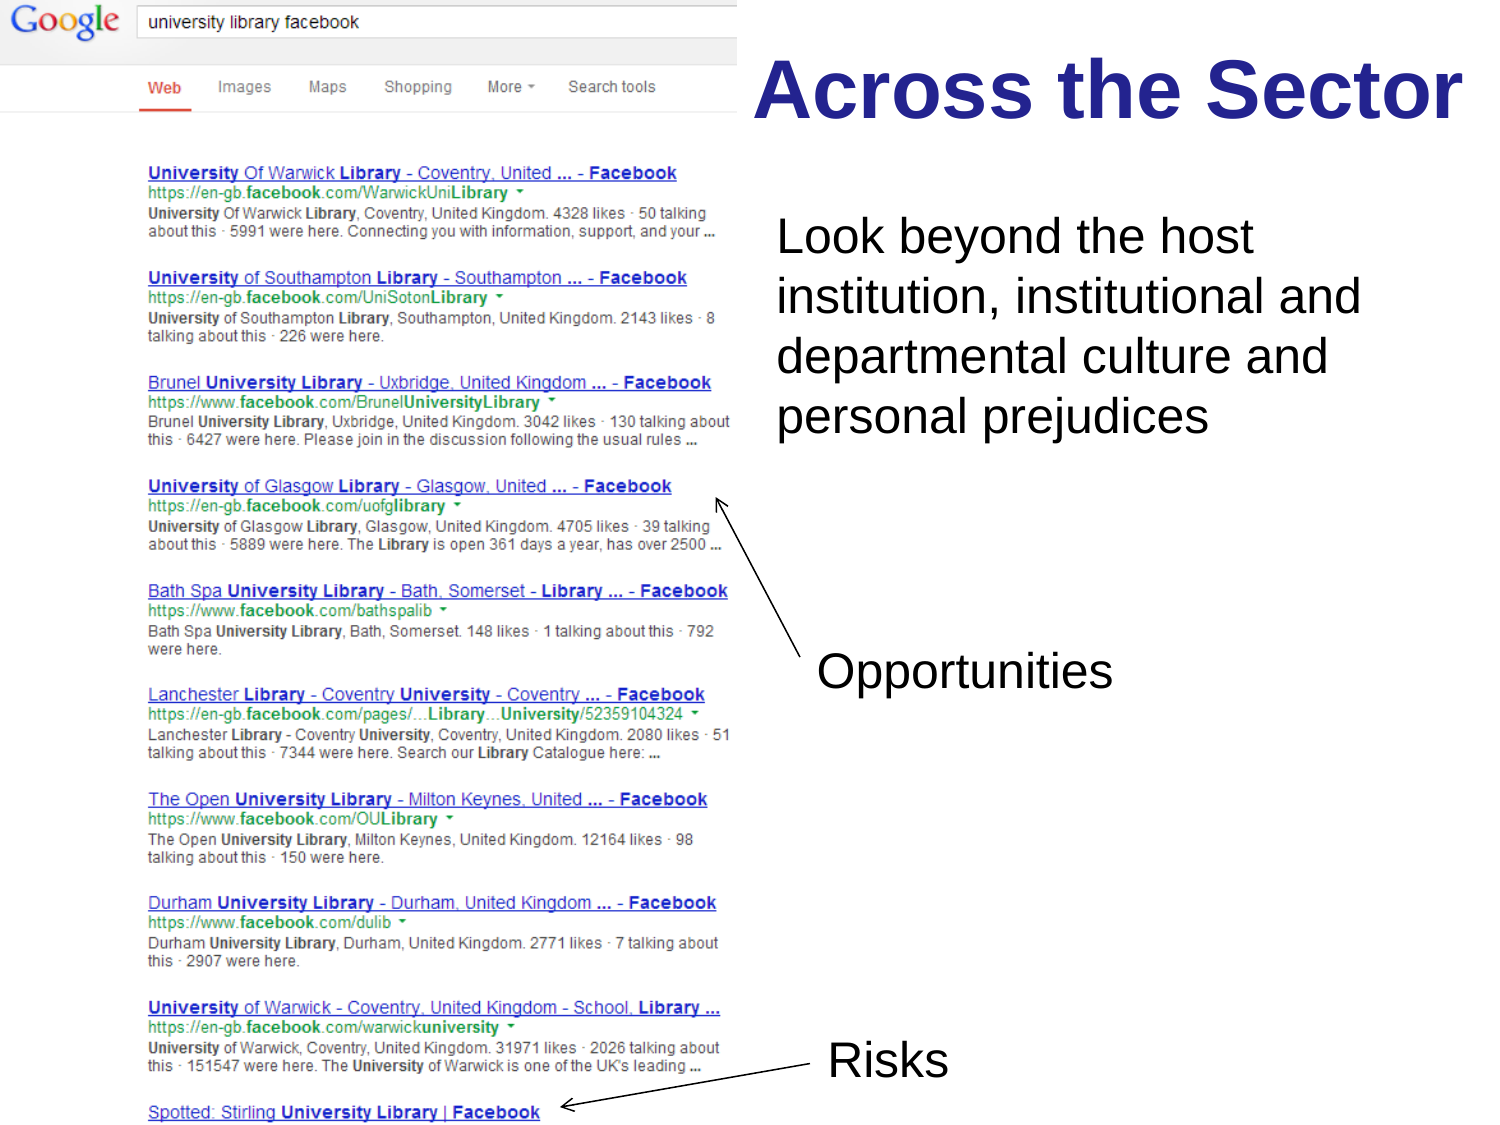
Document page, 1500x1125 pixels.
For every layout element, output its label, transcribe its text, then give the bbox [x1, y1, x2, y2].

title Across the Sector [742, 27, 1480, 146]
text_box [715, 496, 801, 658]
picture [0, 0, 738, 1125]
list Look beyond the host institution, institutional and departmental culture and personal prejudices [761, 195, 1490, 518]
text_box Opportunities [801, 631, 1129, 707]
text_box Risks [812, 1019, 965, 1095]
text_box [559, 1063, 811, 1108]
